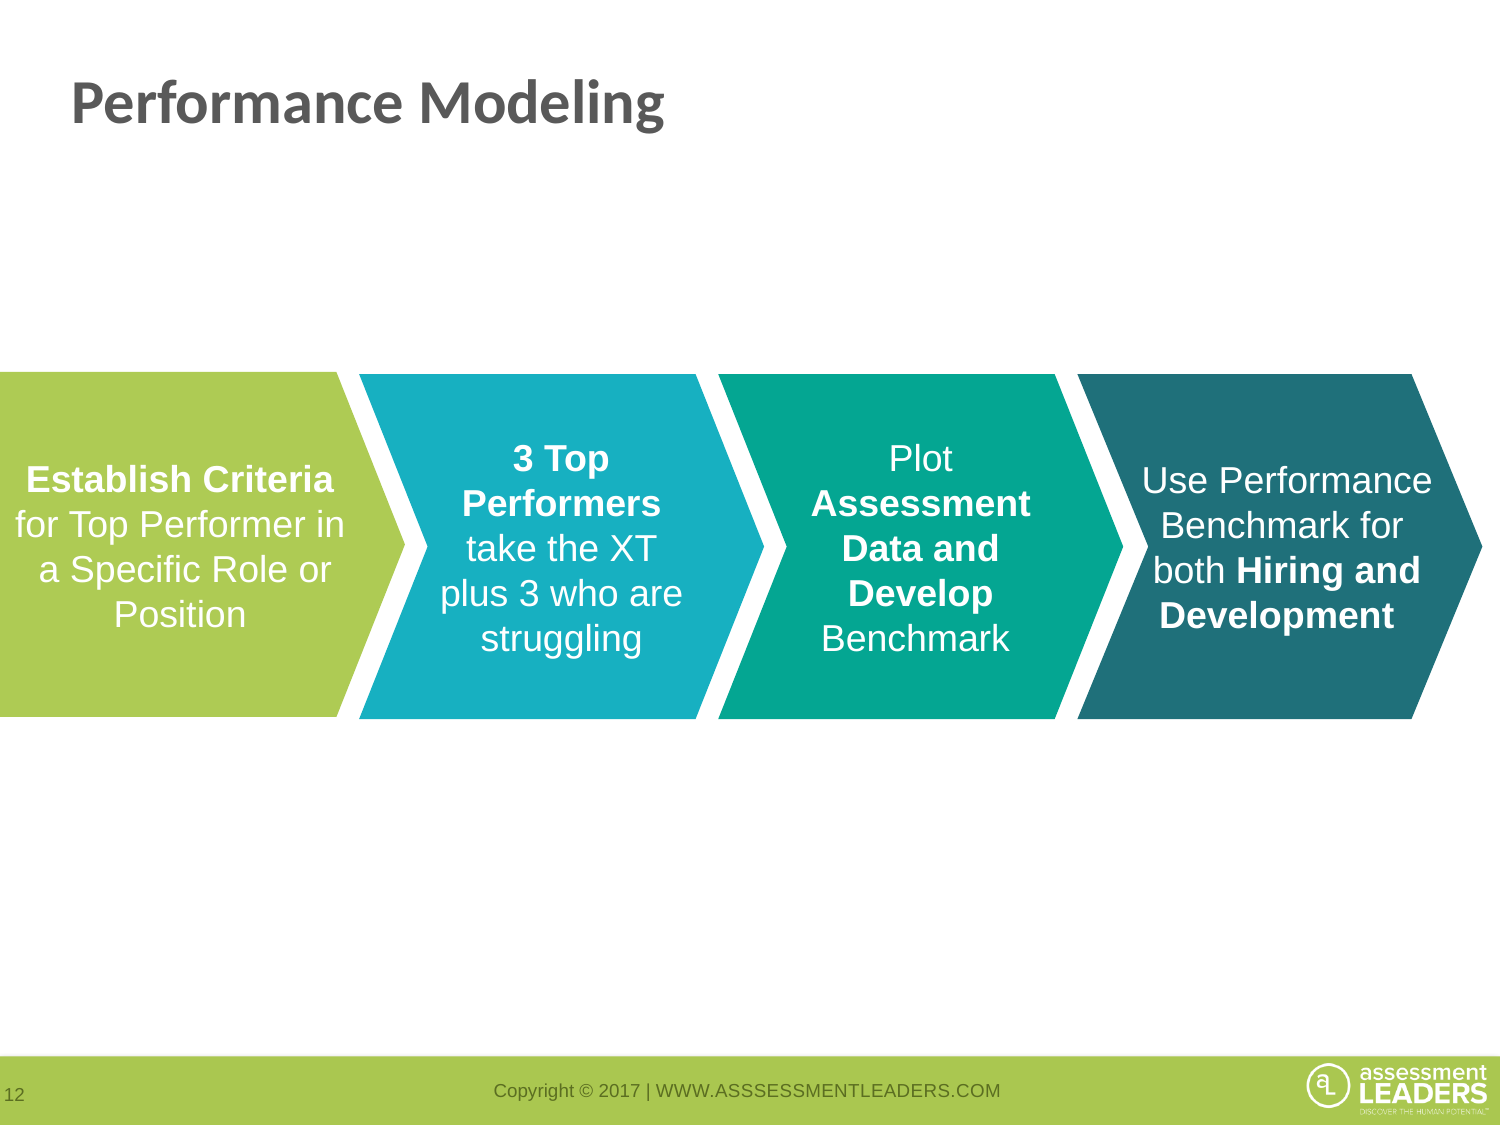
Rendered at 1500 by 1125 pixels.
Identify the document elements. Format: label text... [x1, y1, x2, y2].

title Performance Modeling [56, 62, 1444, 188]
text_box Establish Criteria for Top Performer in a Specific Role or Position [0, 369, 407, 720]
picture [1298, 1056, 1495, 1120]
text_box Plot Assessment Data and Develop Benchmark [716, 371, 1126, 722]
text_box 3 Top Performers take the XT plus 3 who are struggling [357, 371, 767, 722]
text_box Use Performance Benchmark for both Hiring and Development [1075, 371, 1485, 722]
